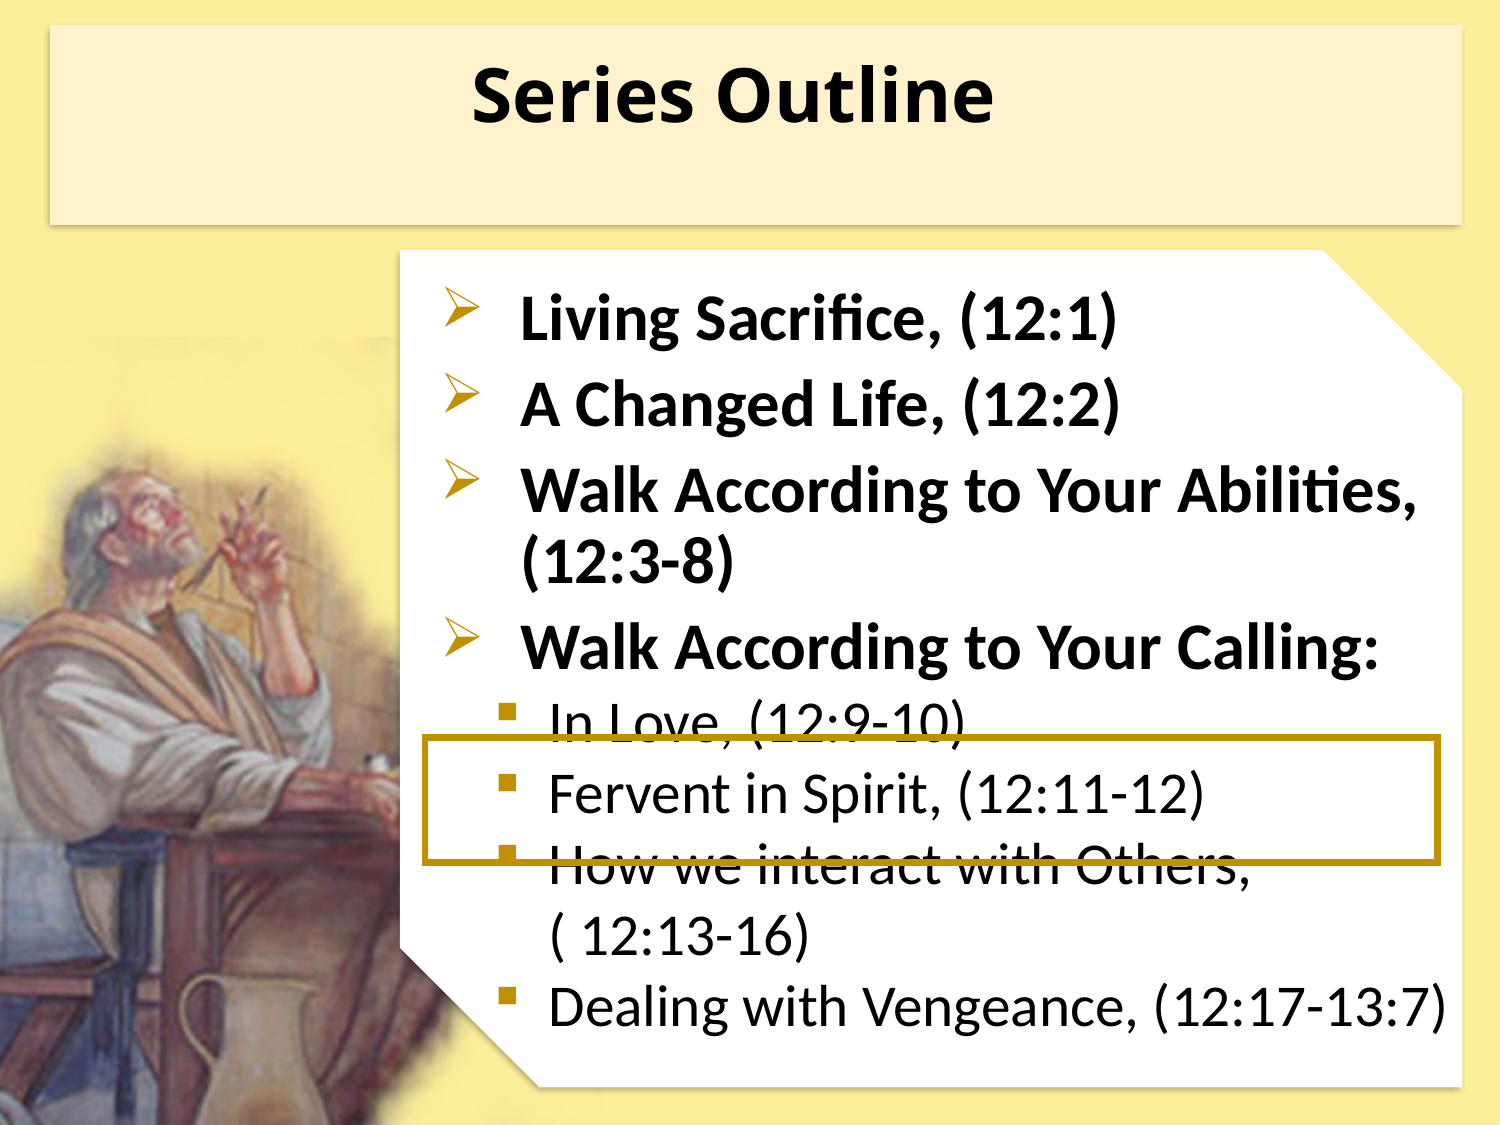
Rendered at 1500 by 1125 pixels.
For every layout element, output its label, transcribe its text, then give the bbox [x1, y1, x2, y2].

list Living Sacrifice, (12:1) A Changed Life, (12:2) Walk According to Your Abilities, (12:3-8) Walk According to Your Calling: In Love, (12:9-10) Fervent in Spirit, (12:11-12) How we interact with Others, ( 12:13-16) Dealing with Vengeance, (12:17-13:7) [425, 275, 1475, 1063]
picture [0, 337, 604, 1125]
subtitle Series Outline [50, 50, 1438, 210]
text_box [424, 736, 1438, 863]
